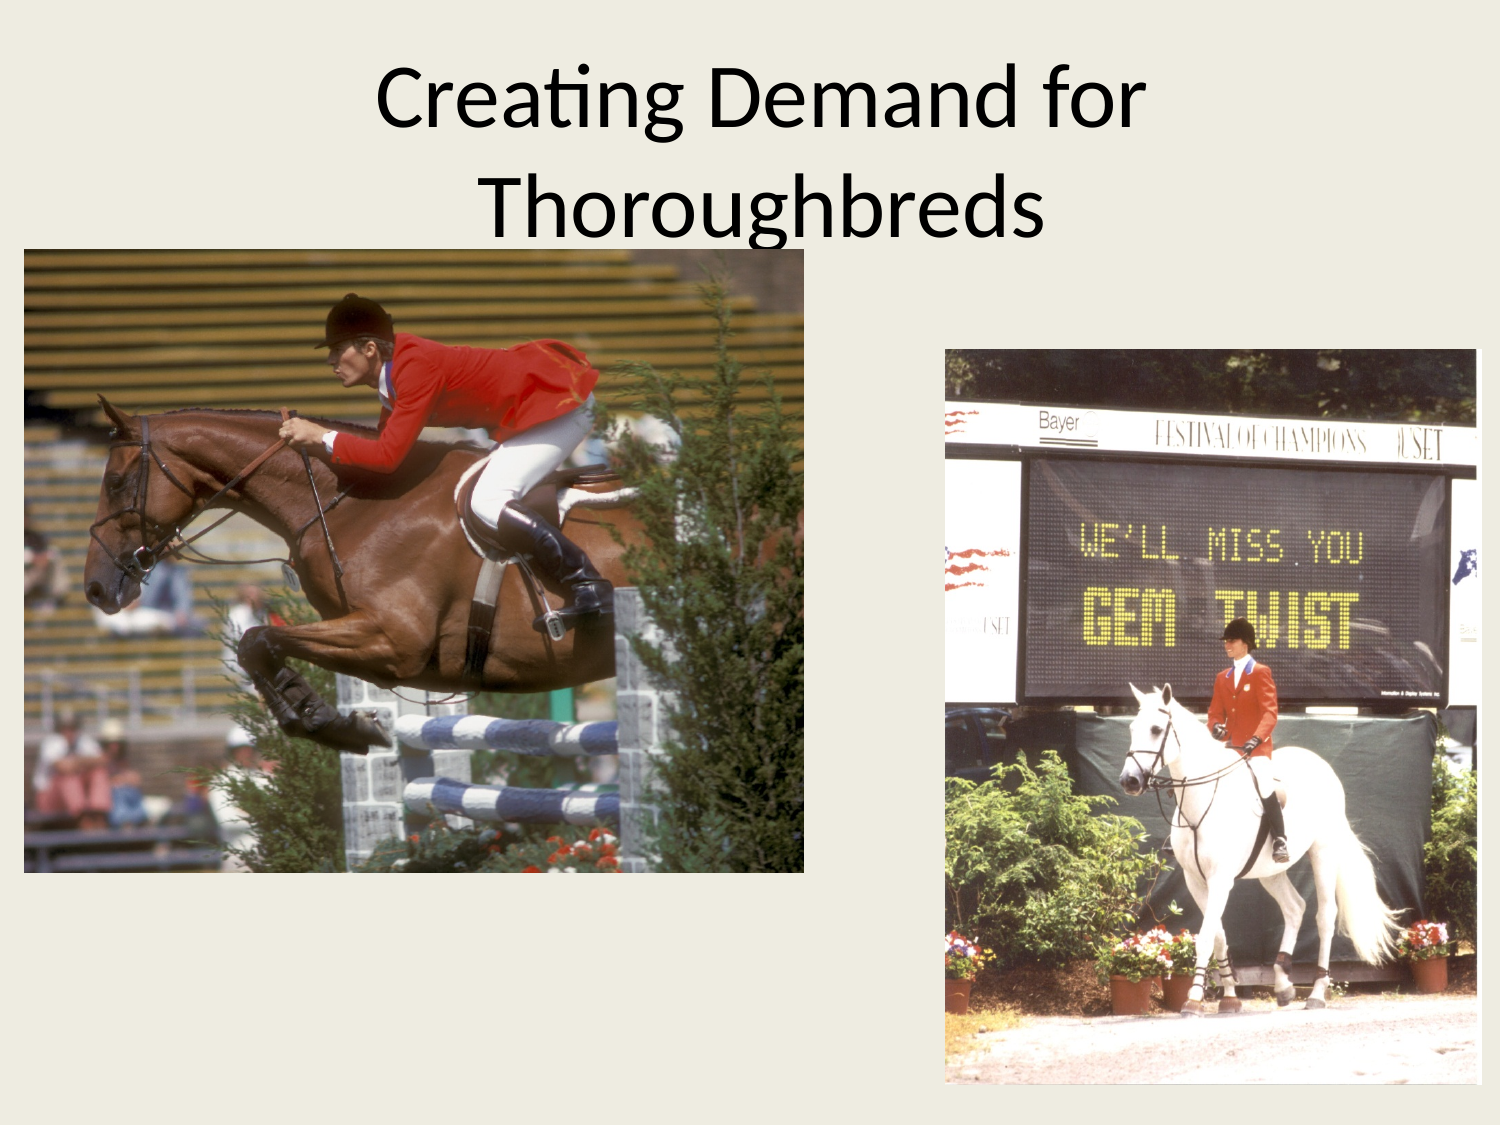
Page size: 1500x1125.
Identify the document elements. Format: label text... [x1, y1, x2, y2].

picture [24, 249, 804, 873]
title Creating Demand for Thoroughbreds [124, 24, 1401, 267]
picture [944, 349, 1482, 1085]
